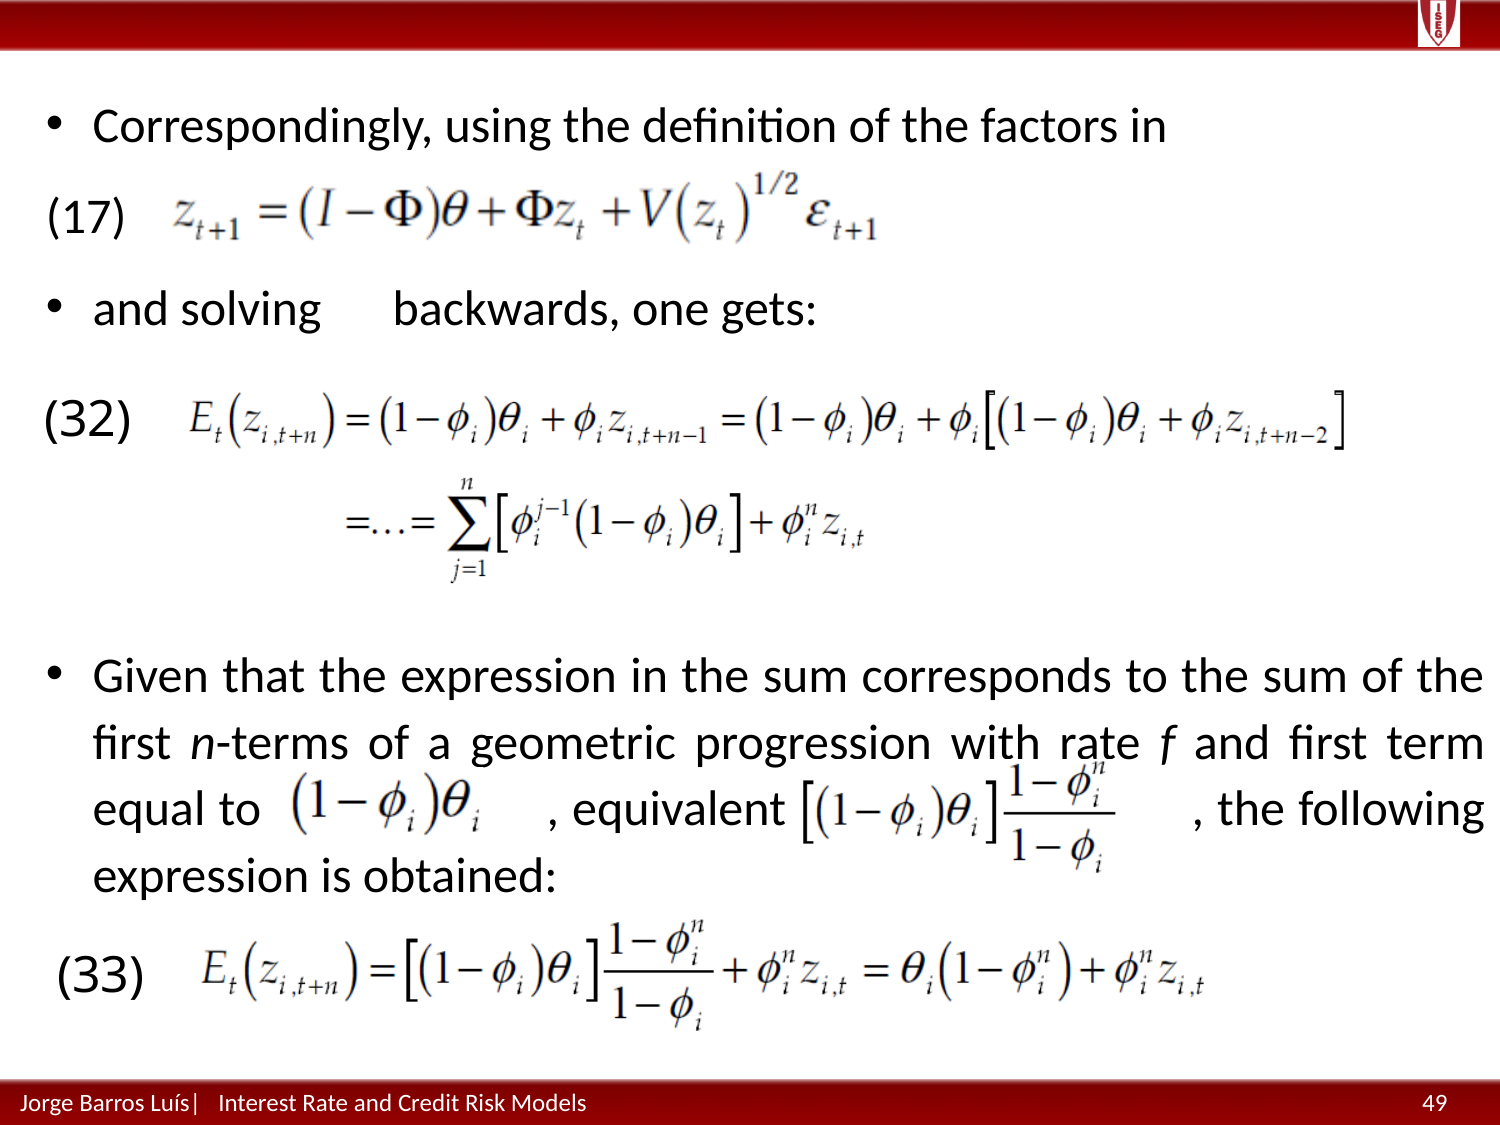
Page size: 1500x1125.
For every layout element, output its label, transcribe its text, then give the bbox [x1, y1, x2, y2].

picture [162, 159, 888, 256]
text_box Correspondingly, using the definition of the factors in (17) and solving backwards, one gets: Given that the expression in the sum corresponds to the sum of the first n-terms of a geometric progression with rate f and first term equal to , equivalent to , the following expression is obtained: [31, 78, 1500, 1002]
picture [1417, 0, 1461, 47]
picture [796, 759, 1117, 882]
picture [288, 767, 484, 847]
picture [180, 374, 1351, 588]
picture [194, 916, 1209, 1040]
text_box (32) [29, 378, 158, 454]
text_box (33) [42, 934, 171, 1010]
